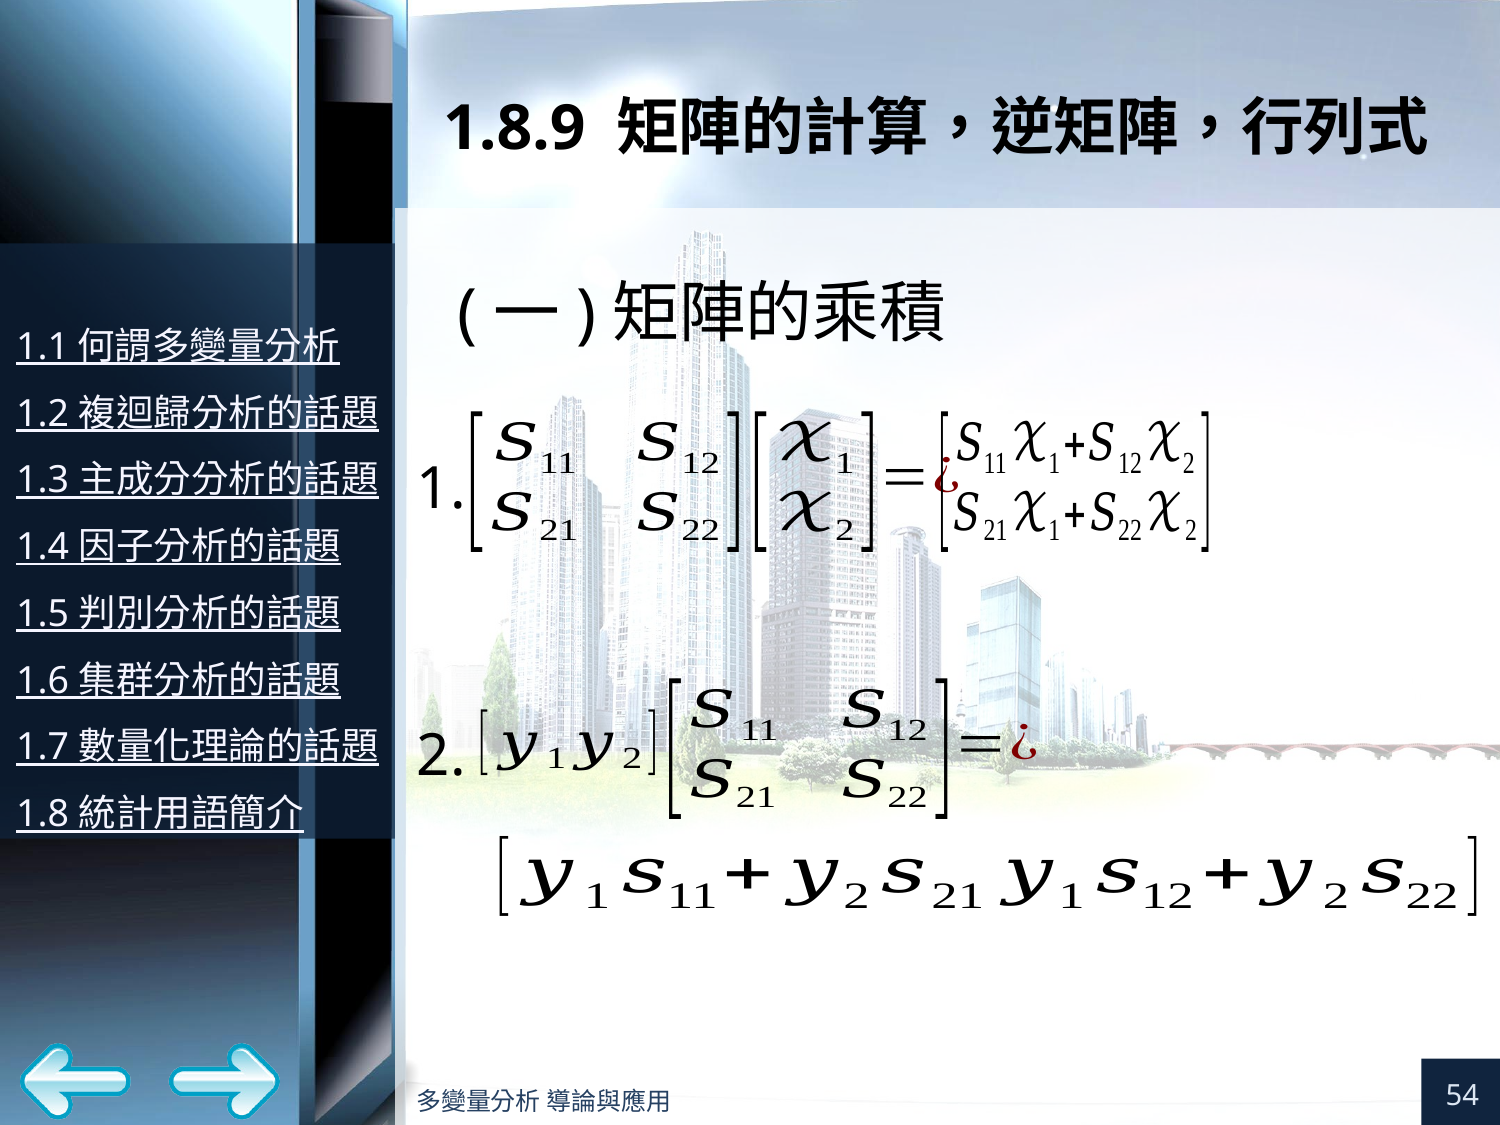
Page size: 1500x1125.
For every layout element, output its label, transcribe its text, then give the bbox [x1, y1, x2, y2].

list (一)矩陣的乘積 [442, 262, 1471, 1005]
title 1.8.9 矩陣的計算，逆矩陣，行列式 [407, 30, 1465, 219]
text_box 1. [402, 443, 514, 529]
slide_number 54 [1422, 1062, 1495, 1125]
picture [0, 0, 1500, 243]
picture [0, 839, 395, 1125]
text_box 2. [402, 710, 514, 795]
footer 多變量分析 導論與應用 [400, 1069, 800, 1125]
